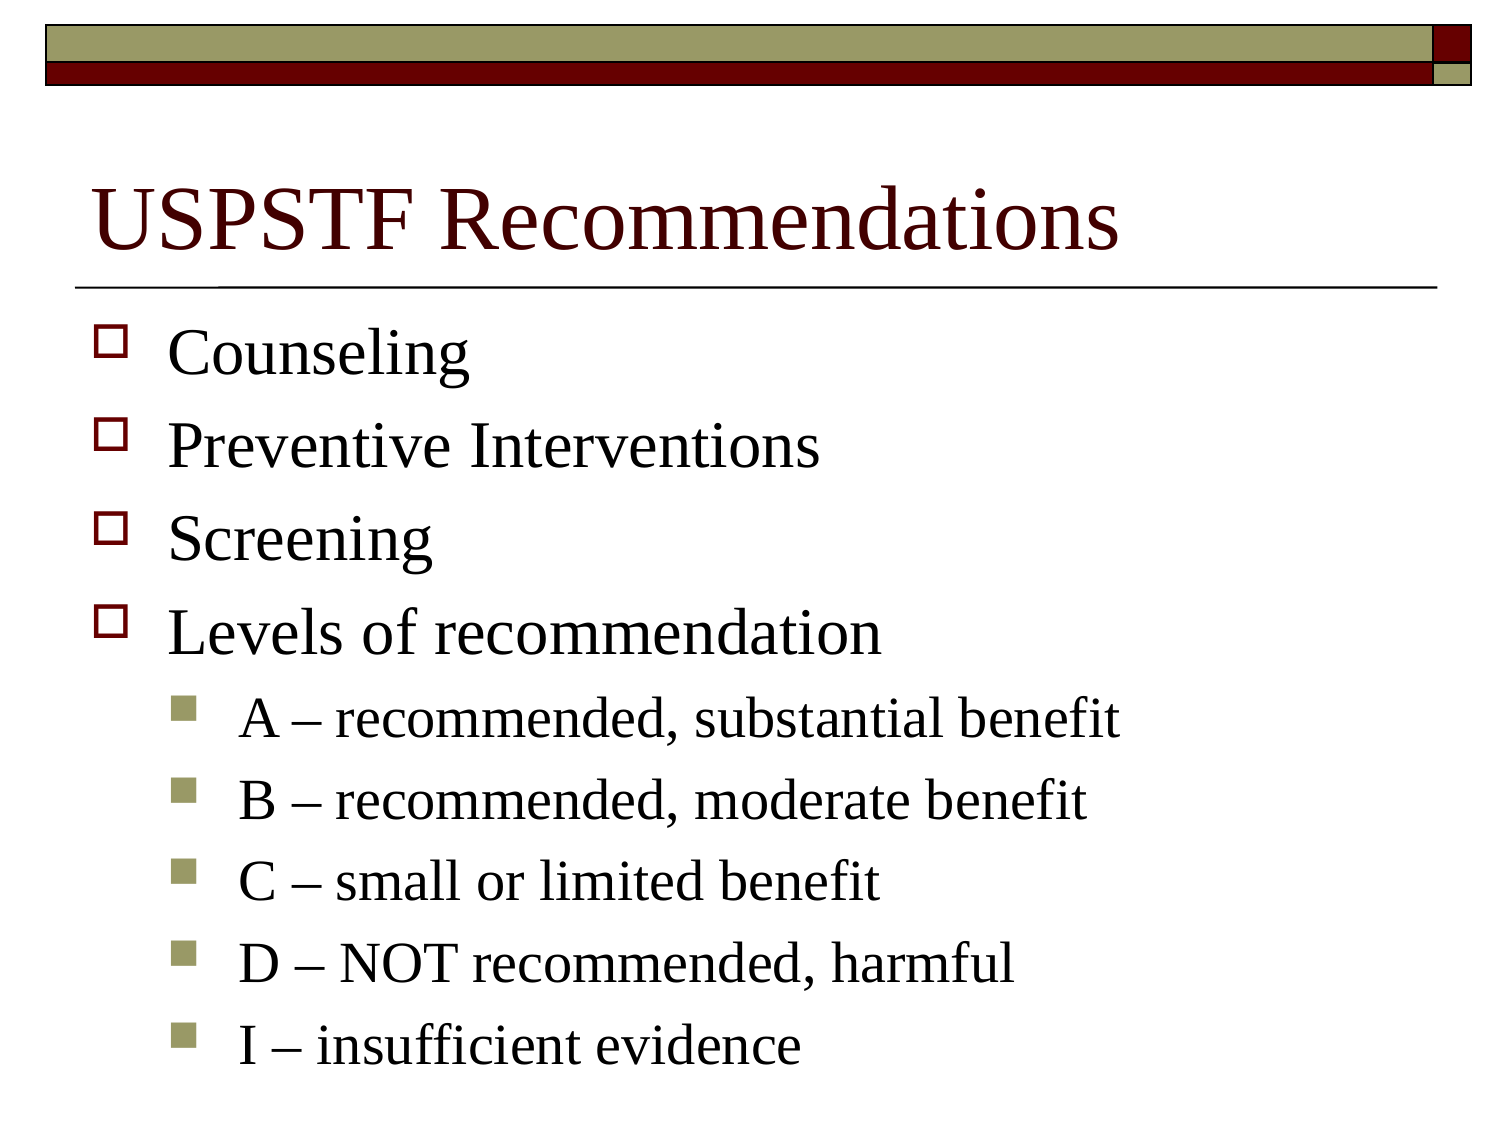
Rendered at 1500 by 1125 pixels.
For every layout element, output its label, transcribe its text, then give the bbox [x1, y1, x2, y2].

title USPSTF Recommendations [75, 87, 1425, 275]
list Counseling Preventive Interventions Screening Levels of recommendation A – recommended, substantial benefit B – recommended, moderate benefit C – small or limited benefit D – NOT recommended, harmful I – insufficient evidence [75, 299, 1425, 1006]
